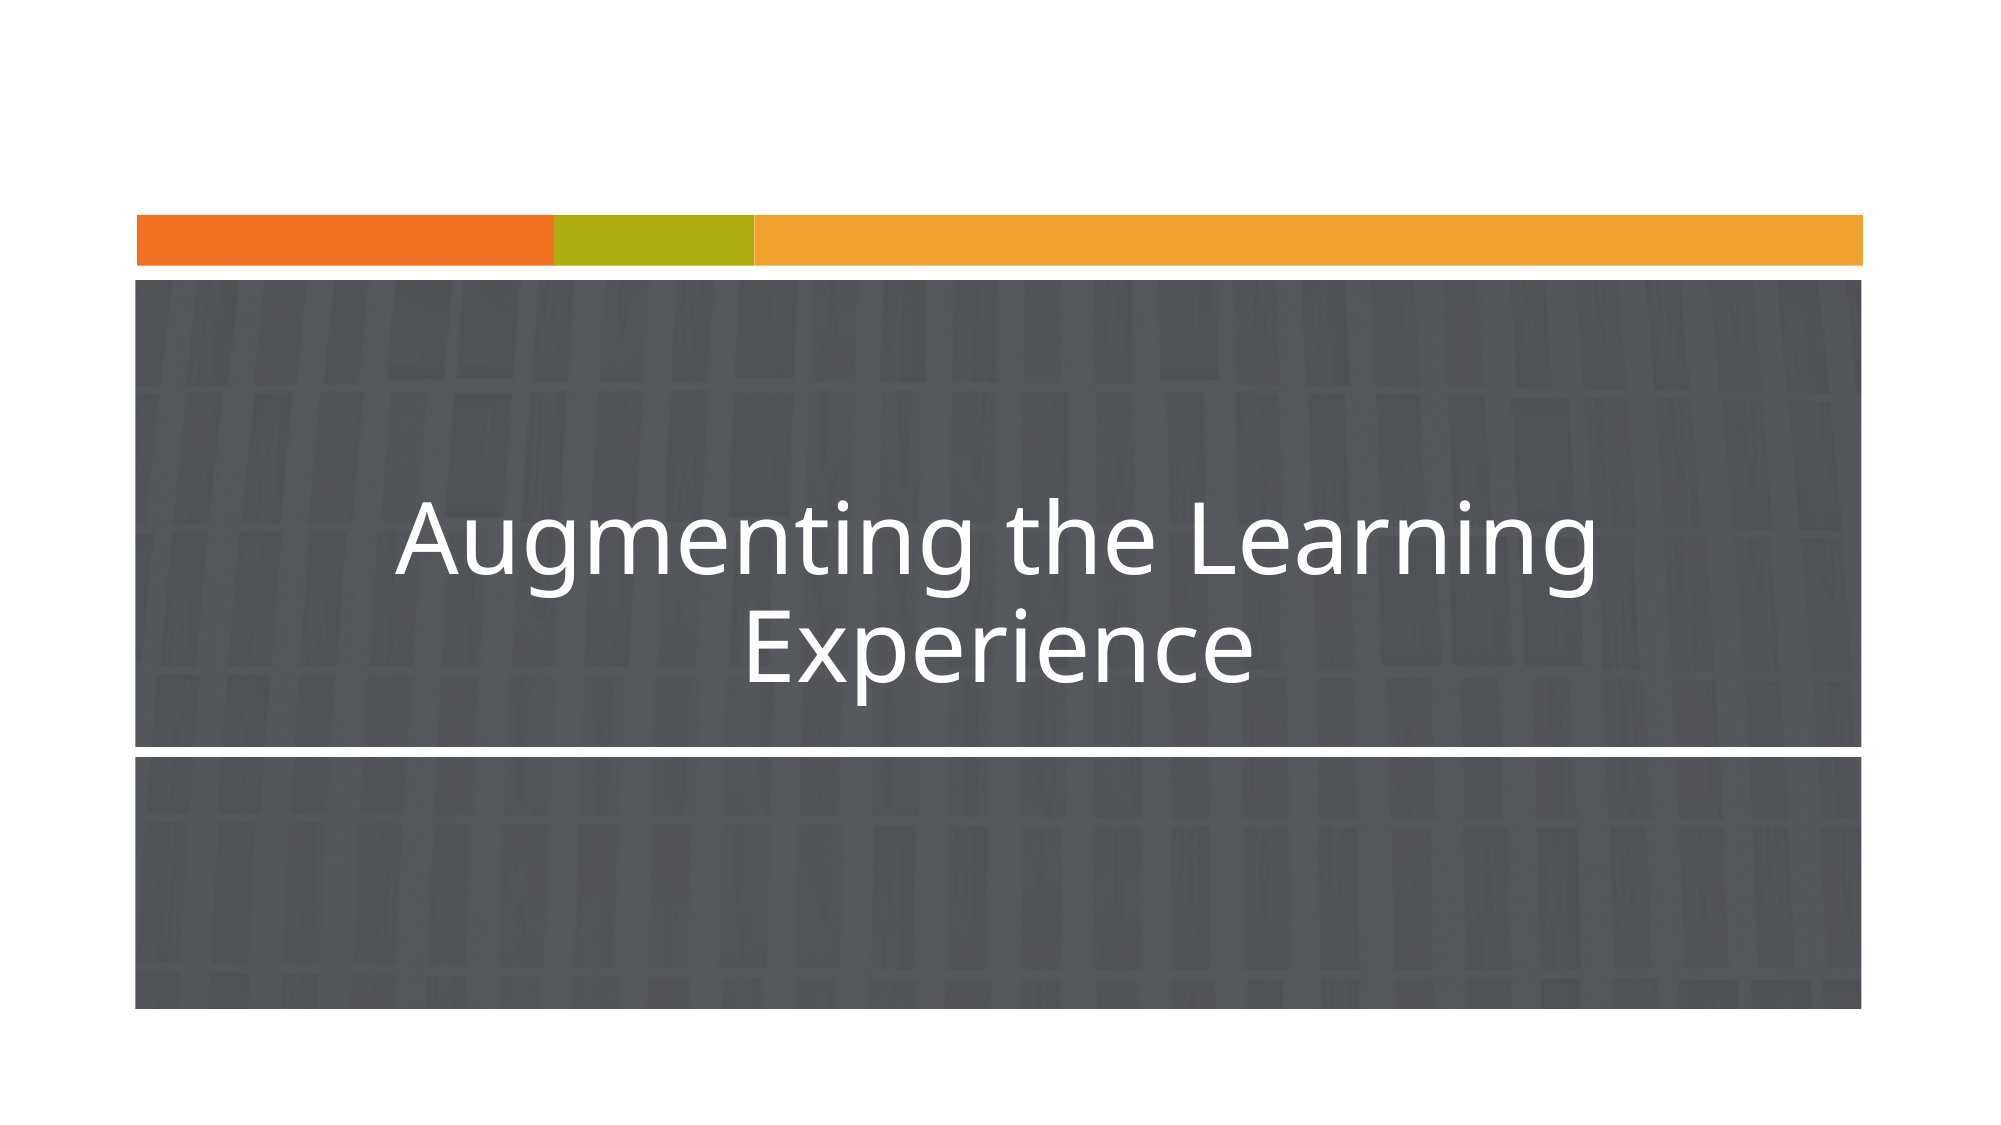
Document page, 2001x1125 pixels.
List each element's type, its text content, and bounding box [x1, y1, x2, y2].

picture [135, 757, 1862, 1009]
picture [135, 280, 1862, 747]
title Augmenting the Learning Experience [136, 280, 1862, 712]
